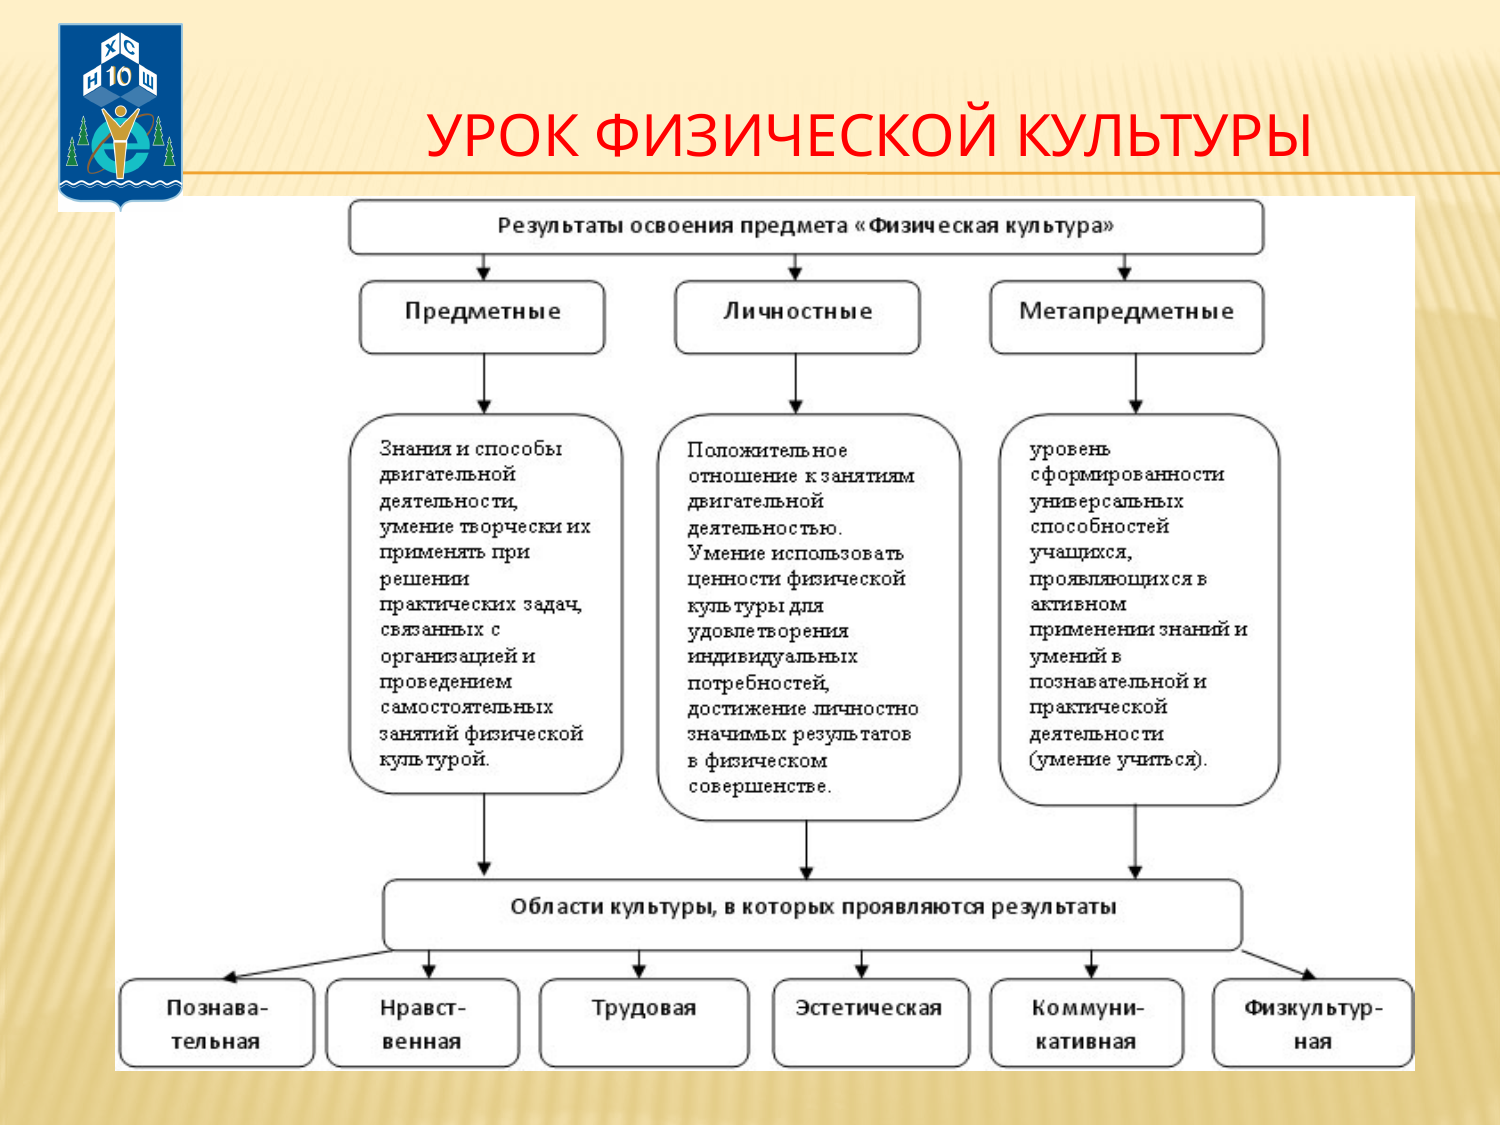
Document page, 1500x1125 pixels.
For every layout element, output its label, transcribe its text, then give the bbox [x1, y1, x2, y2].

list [115, 195, 1415, 1071]
picture [58, 23, 184, 212]
title Урок физической культуры [312, 54, 1428, 212]
